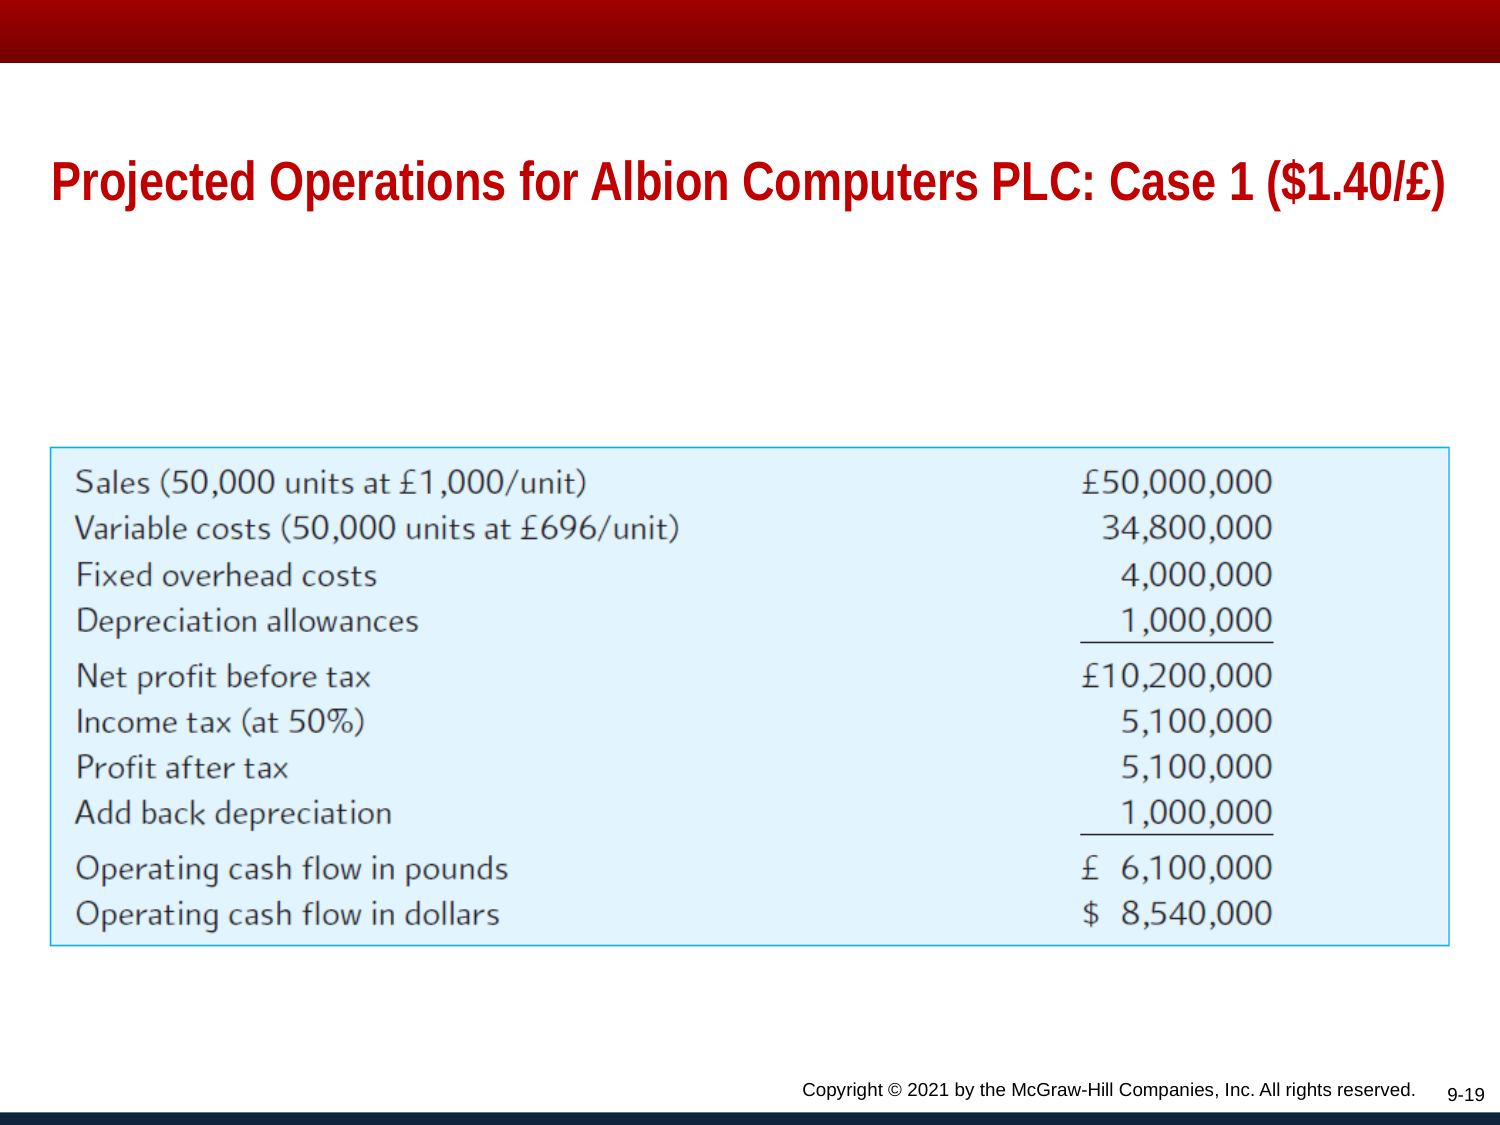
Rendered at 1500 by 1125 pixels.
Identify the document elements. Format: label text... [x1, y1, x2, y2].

text_box 9-19 [1438, 1074, 1500, 1125]
text_box Copyright © 2021 by the McGraw-Hill Companies, Inc. All rights reserved. [787, 1070, 1438, 1125]
title Projected Operations for Albion Computers PLC: Case 1 ($1.40/£) [24, 137, 1475, 275]
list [33, 437, 1467, 965]
